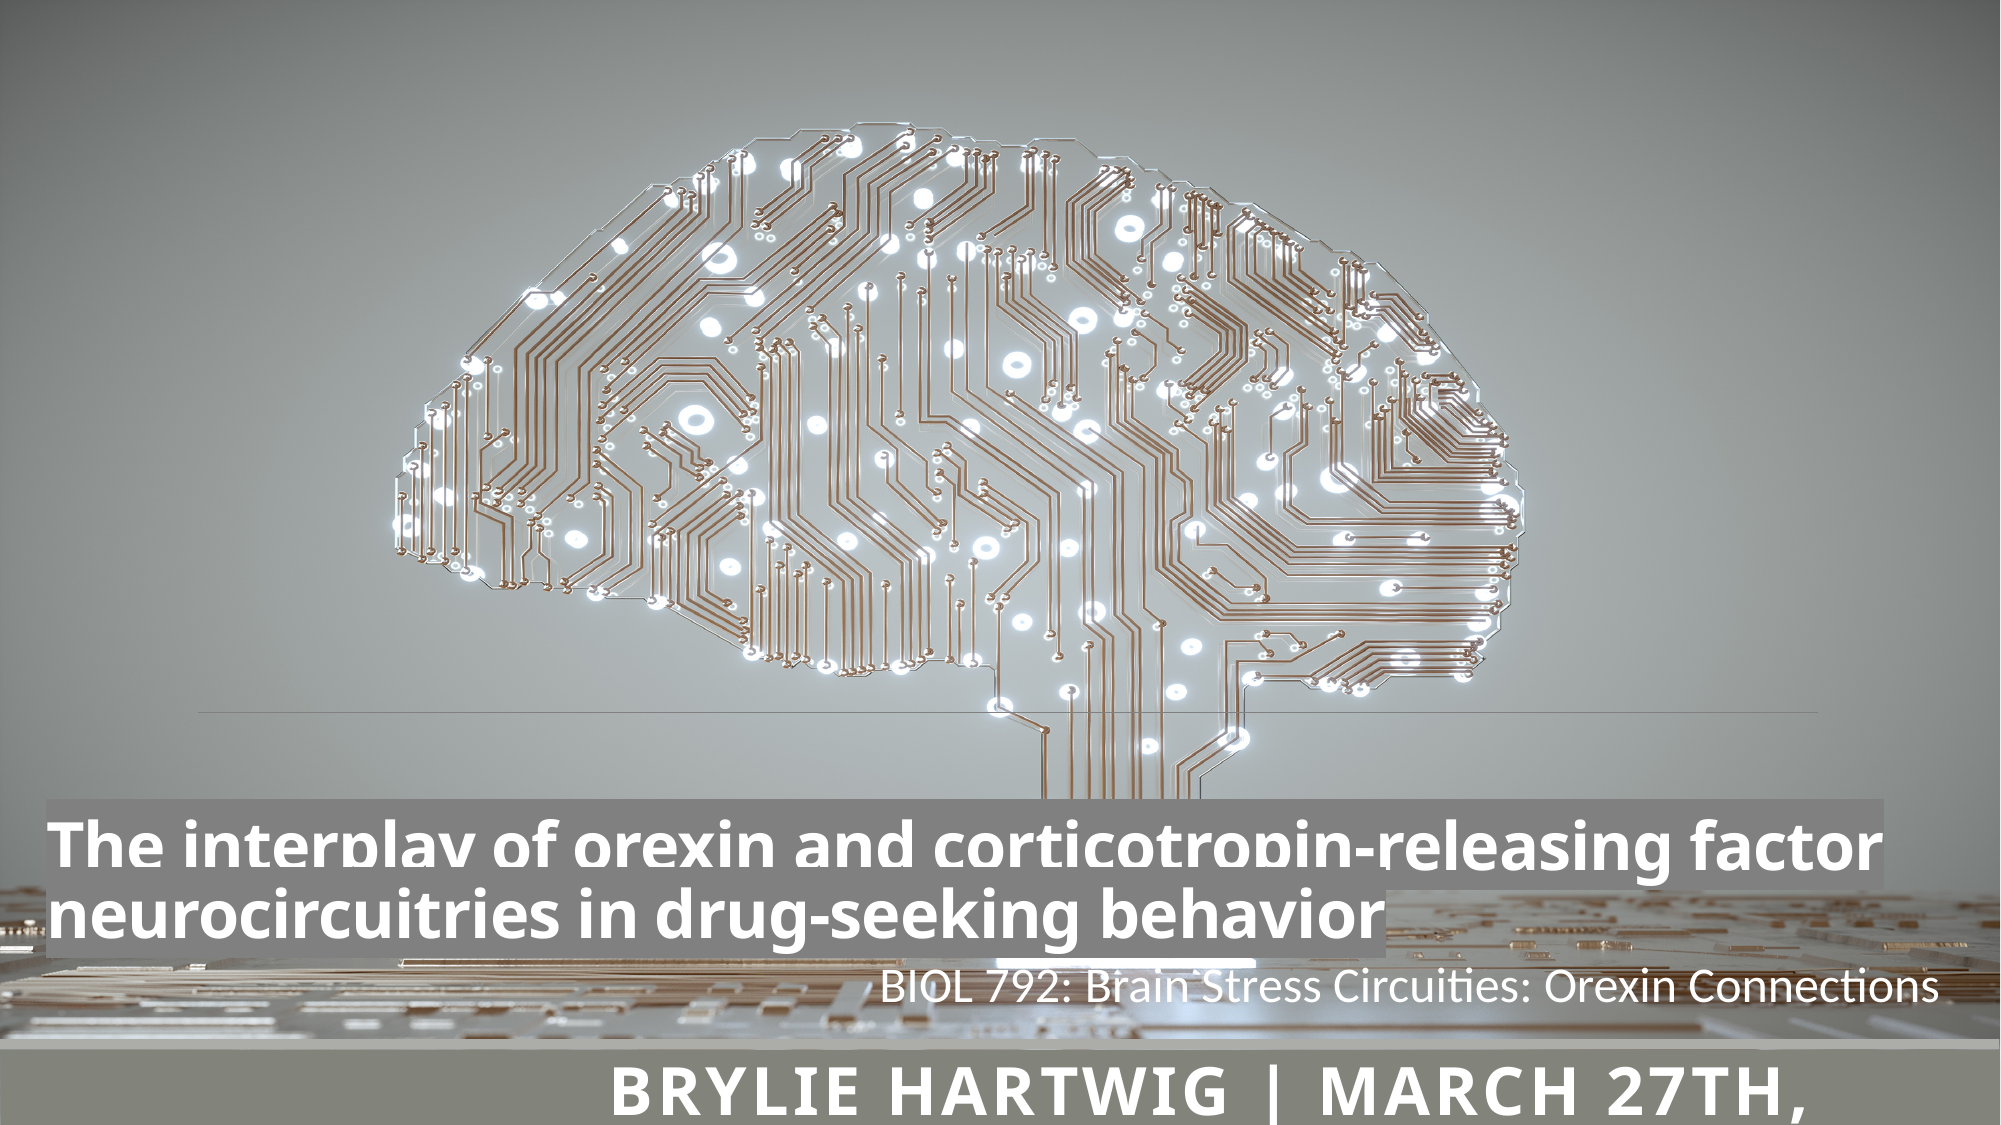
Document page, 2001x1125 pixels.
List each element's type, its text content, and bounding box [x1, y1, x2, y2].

text_box BIOL 792: Brain Stress Circuities: Orexin Connections [864, 944, 2000, 1020]
title The interplay of orexin and corticotropin-releasing factor neurocircuitries in drug-seeking behavior [31, 641, 1968, 960]
picture [0, 0, 2001, 1125]
subtitle Brylie Hartwig | March 27th, 2024 [593, 1049, 2000, 1125]
